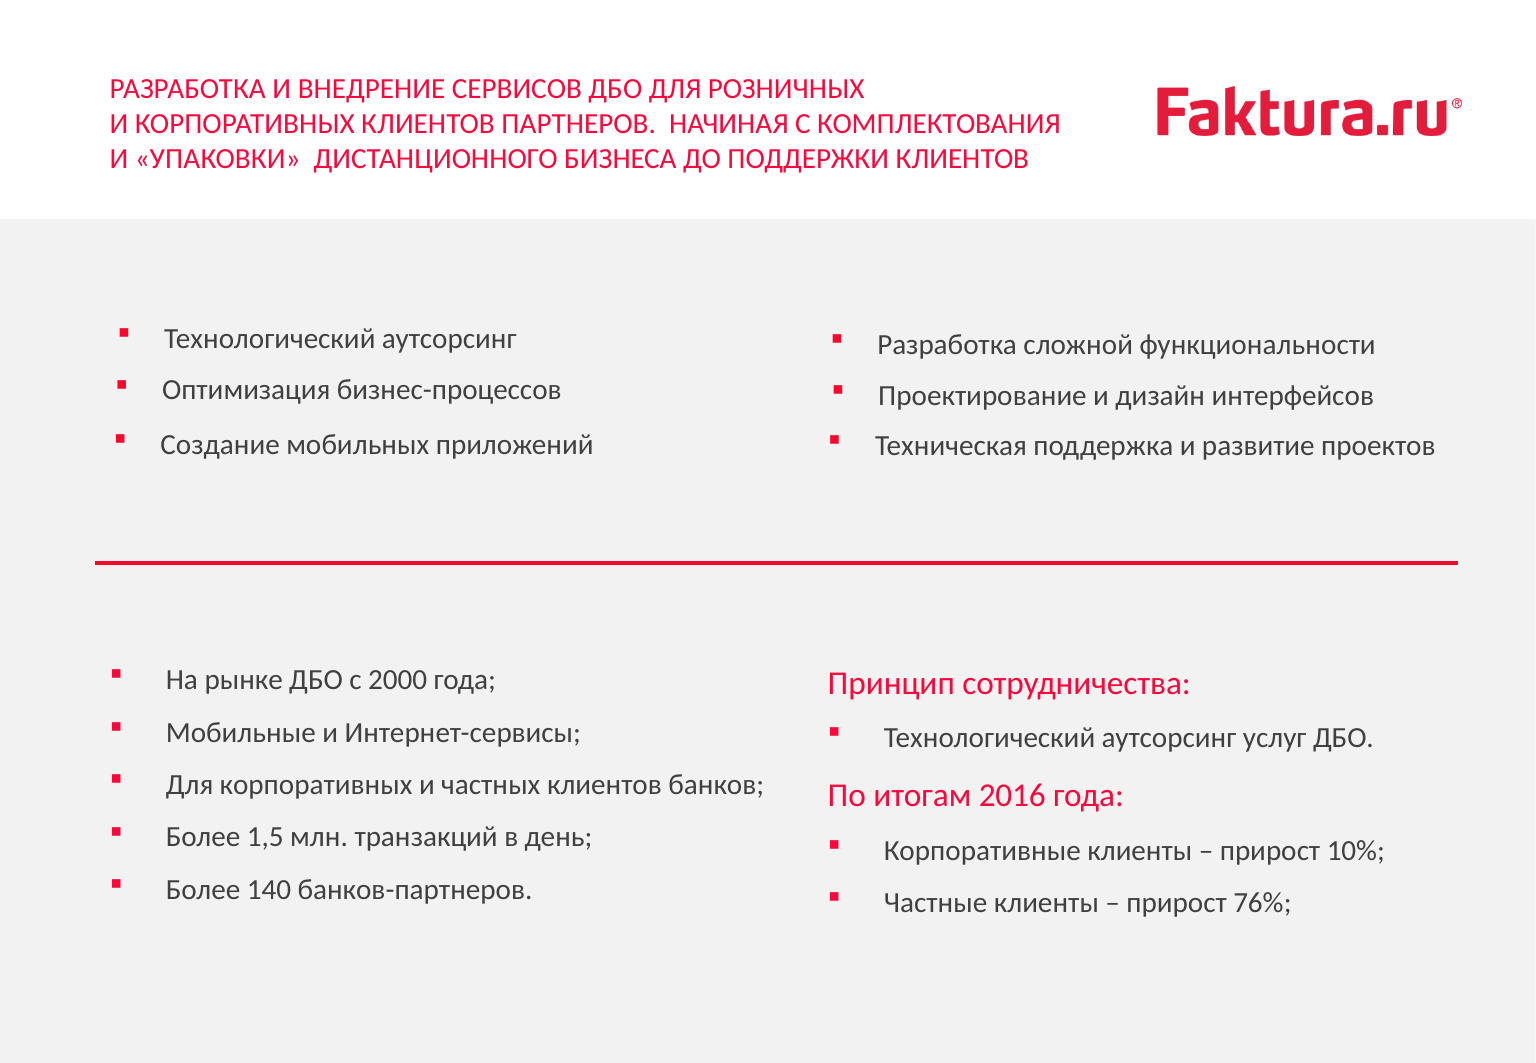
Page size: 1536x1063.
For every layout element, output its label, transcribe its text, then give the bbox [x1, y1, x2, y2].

text_box Технологический аутсорсинг [102, 312, 539, 362]
text_box Оптимизация бизнес-процессов [100, 363, 584, 414]
text_box РАЗРАБОТКА И ВНЕДРЕНИЕ СЕРВИСОВ ДБО ДЛЯ РОЗНИЧНЫХ И КОРПОРАТИВНЫХ КЛИЕНТОВ ПАРТНЕРОВ. НАЧИНАЯ С КОМПЛЕКТОВАНИЯ И «УПАКОВКИ» ДИСТАНЦИОННОГО БИЗНЕСА ДО ПОДДЕРЖКИ КЛИЕНТОВ [94, 62, 1080, 182]
text_box Техническая поддержка и развитие проектов [813, 418, 1451, 469]
text_box Проектирование и дизайн интерфейсов [816, 369, 1390, 418]
text_box Разработка сложной функциональности [815, 317, 1392, 368]
text_box Создание мобильных приложений [98, 417, 761, 468]
picture [1157, 86, 1462, 136]
text_box На рынке ДБО с 2000 года; Мобильные и Интернет-сервисы; Для корпоративных и частных клиентов банков; Более 1,5 млн. транзакций в день; Более 140 банков-партнеров. [94, 635, 799, 948]
text_box Принцип сотрудничества: Технологический аутсорсинг услуг ДБО. По итогам 2016 года: Корпоративные клиенты – прирост 10%; Частные клиенты – прирост 76%; [812, 633, 1436, 961]
